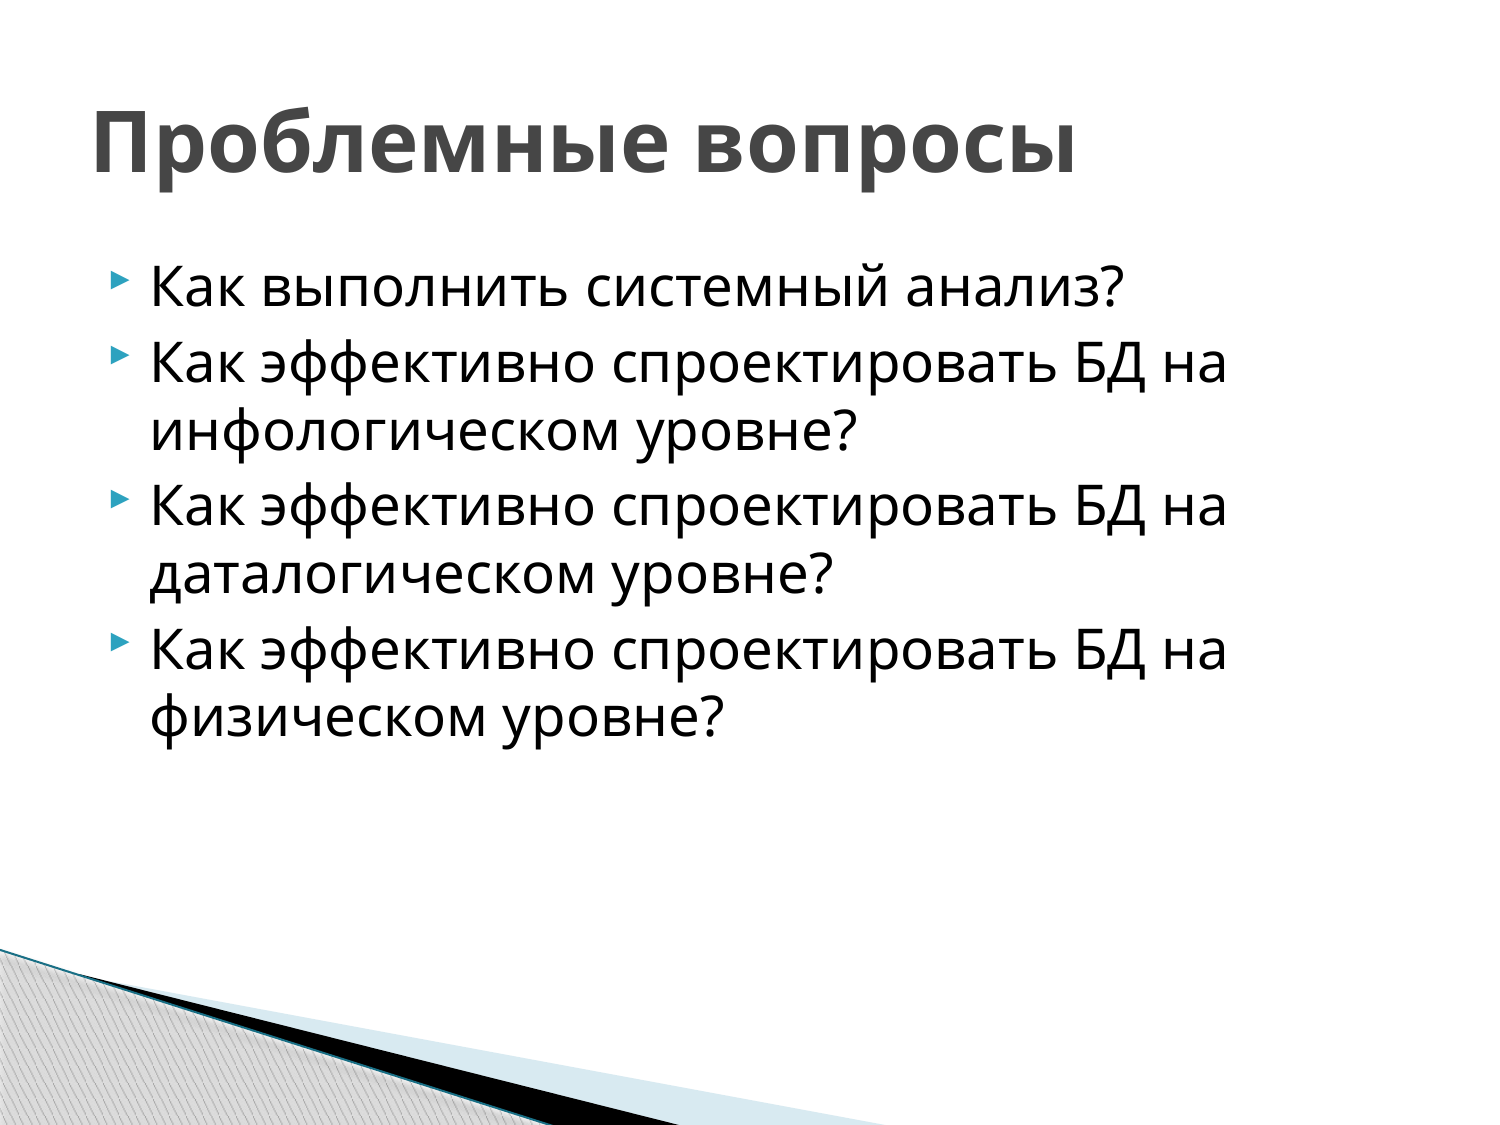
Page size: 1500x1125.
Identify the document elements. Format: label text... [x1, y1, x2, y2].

title Проблемные вопросы [75, 45, 1425, 233]
list Как выполнить системный анализ? Как эффективно спроектировать БД на инфологическом уровне? Как эффективно спроектировать БД на даталогическом уровне? Как эффективно спроектировать БД на физическом уровне? [75, 243, 1425, 986]
